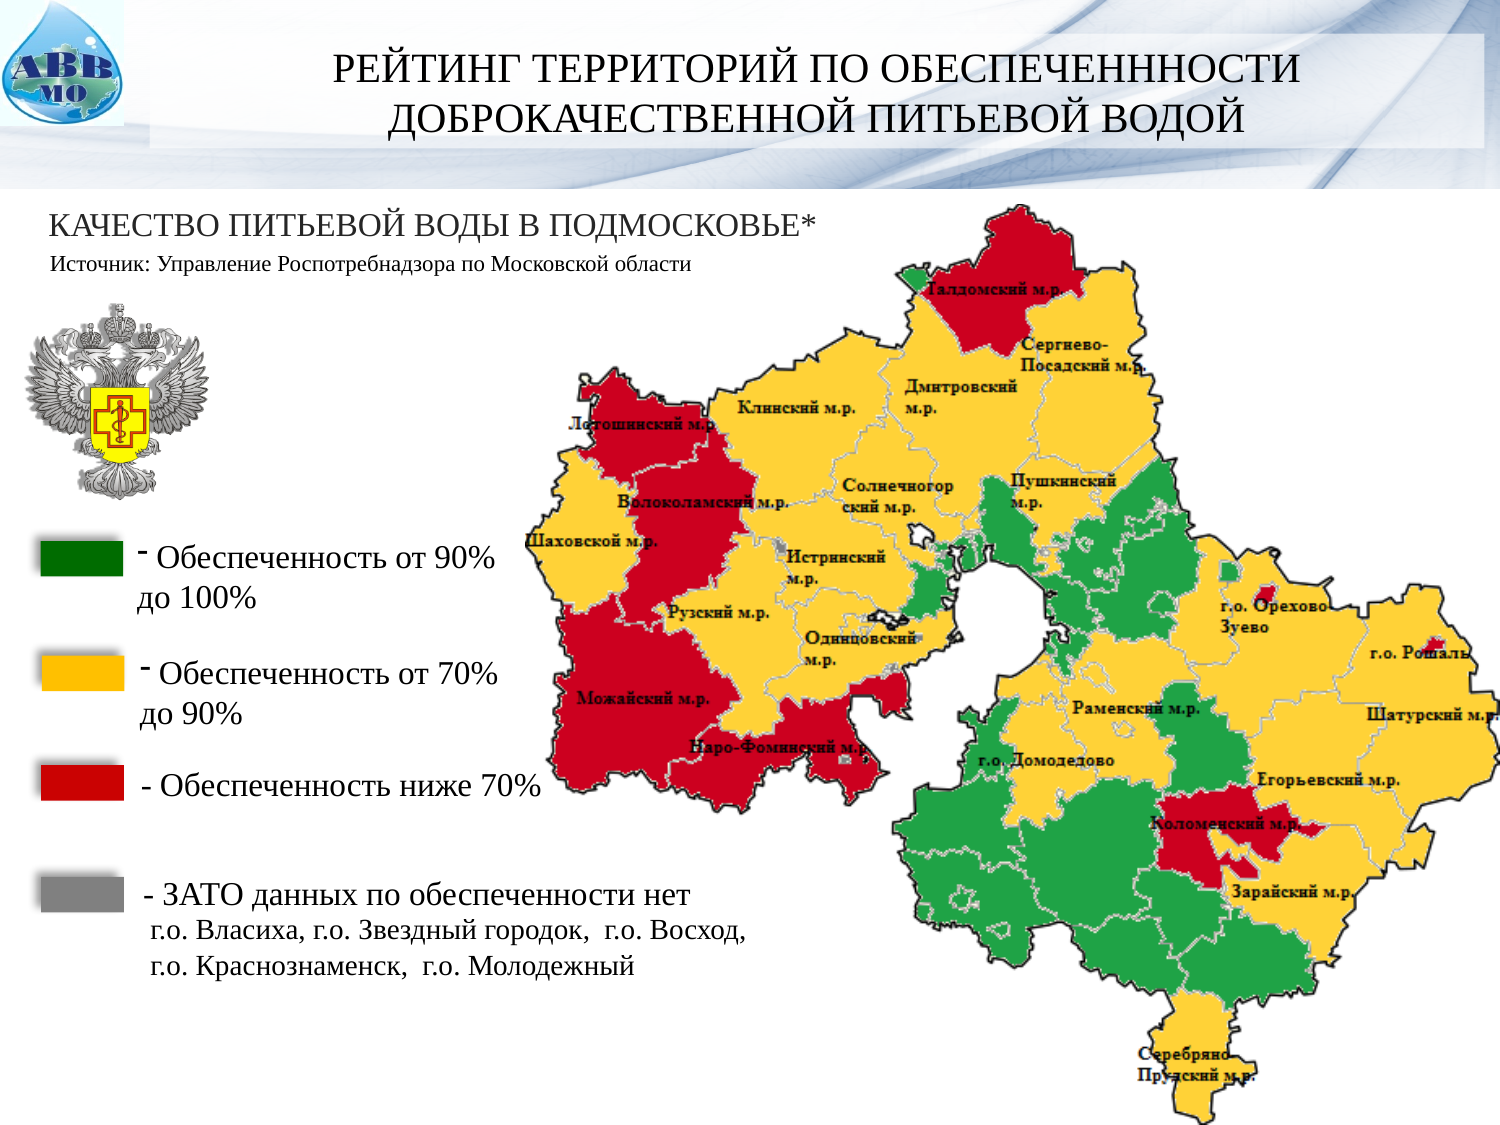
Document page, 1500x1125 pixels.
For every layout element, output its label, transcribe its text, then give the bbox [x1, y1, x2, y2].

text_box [41, 643, 526, 740]
text_box Источник: Управление Роспотребнадзора по Московской области [35, 240, 520, 284]
picture [525, 203, 1500, 1125]
picture [0, 0, 1500, 190]
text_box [40, 527, 523, 624]
text_box КАЧЕСТВО ПИТЬЕВОЙ ВОДЫ В ПОДМОСКОВЬЕ* [33, 197, 833, 251]
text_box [40, 864, 1081, 990]
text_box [40, 755, 561, 812]
picture [29, 302, 210, 501]
